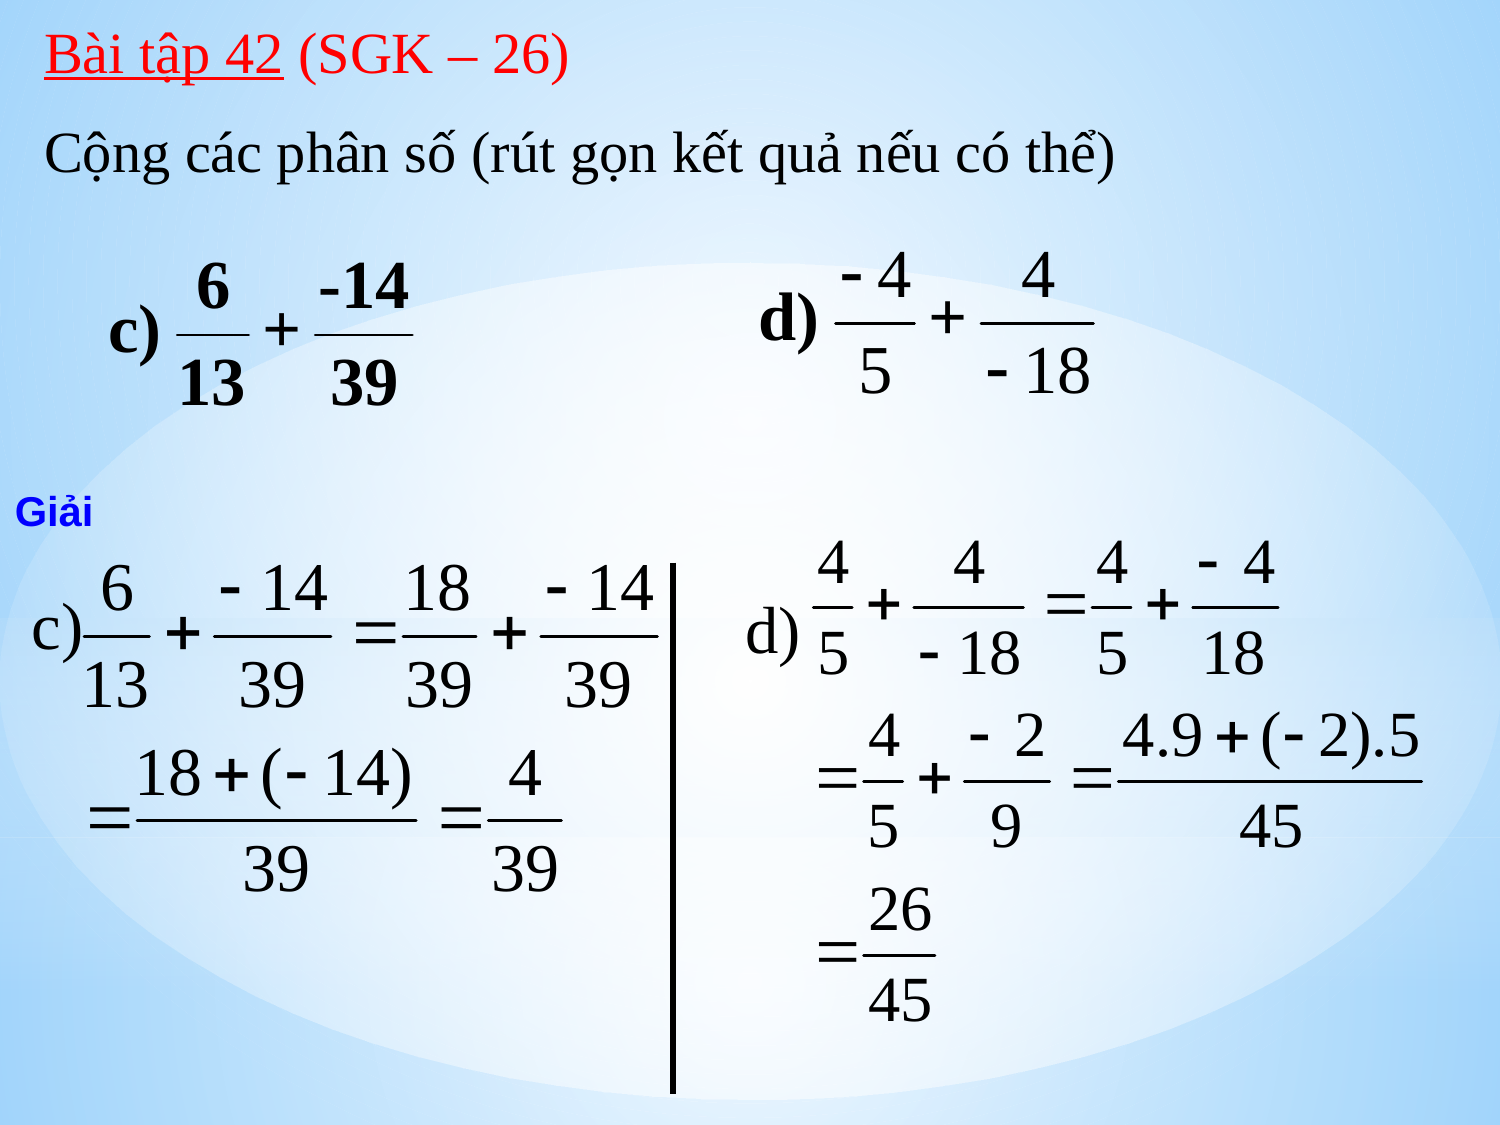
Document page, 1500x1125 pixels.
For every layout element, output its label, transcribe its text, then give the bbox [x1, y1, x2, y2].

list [100, 243, 427, 422]
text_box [16, 542, 674, 908]
text_box Bài tập 42 (SGK – 26) Cộng các phân số (rút gọn kết quả nếu có thể) [29, 7, 1317, 192]
text_box Giải [0, 477, 189, 543]
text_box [749, 231, 1106, 410]
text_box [730, 517, 1438, 1035]
